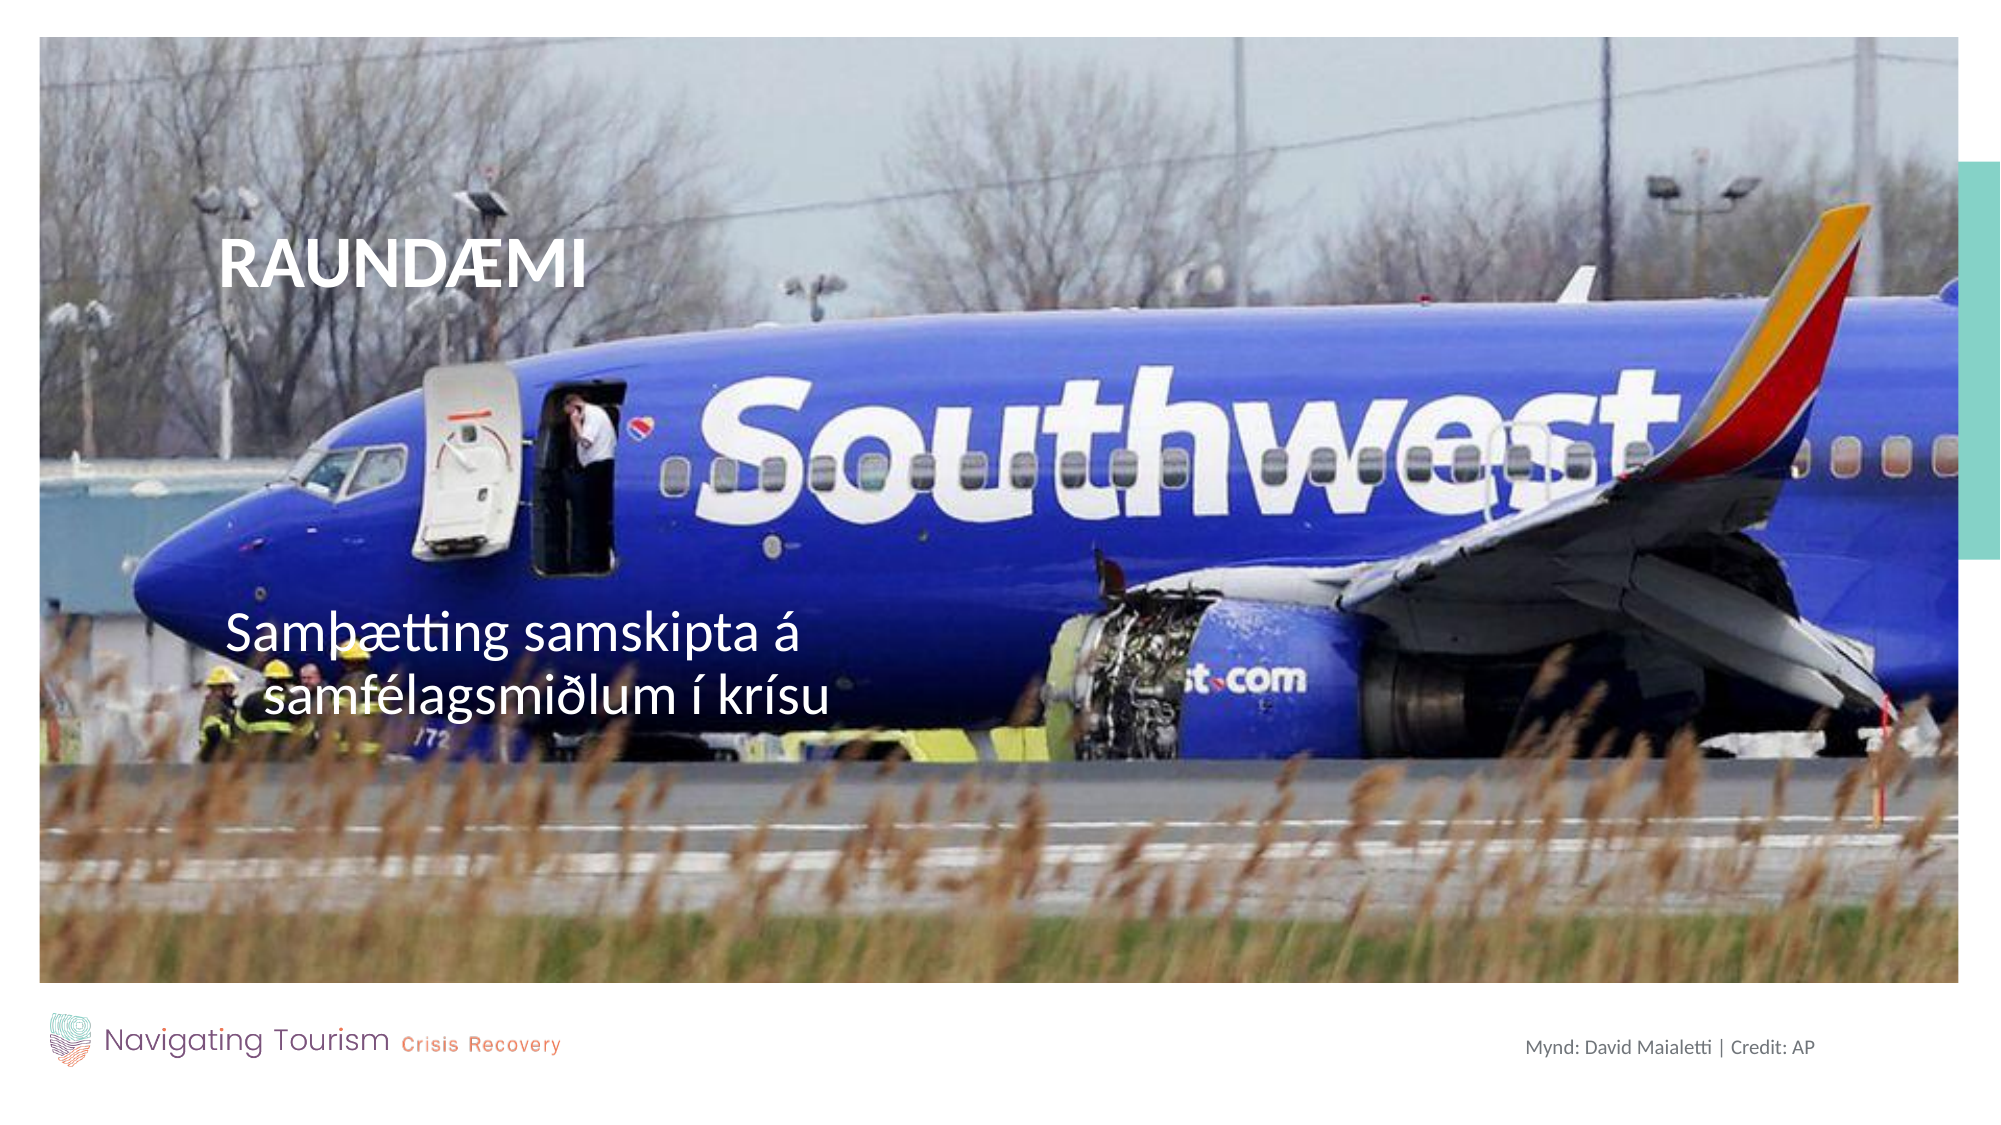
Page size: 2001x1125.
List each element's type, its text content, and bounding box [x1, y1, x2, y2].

picture [98, 1015, 562, 1065]
text_box Mynd: David Maialetti | Credit: AP [1510, 1026, 1959, 1066]
picture [50, 1009, 97, 1071]
picture [39, 37, 1959, 984]
